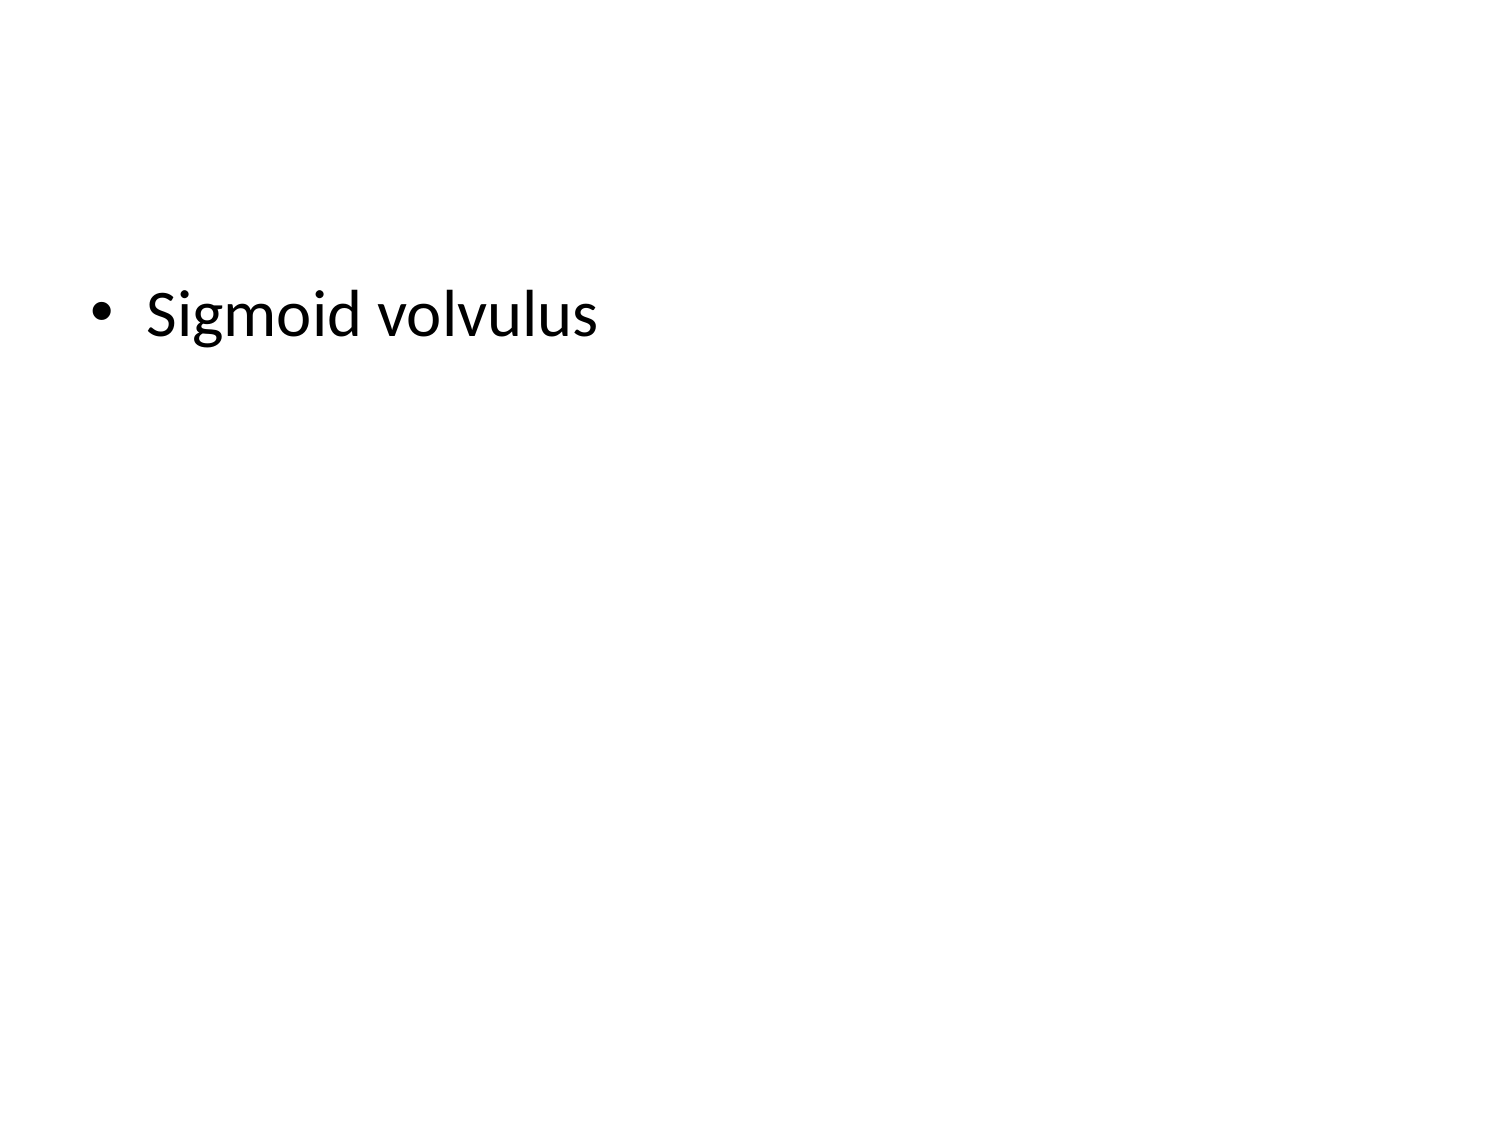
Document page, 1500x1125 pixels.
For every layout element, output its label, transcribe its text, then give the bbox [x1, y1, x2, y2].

list Sigmoid volvulus [75, 262, 1425, 1005]
